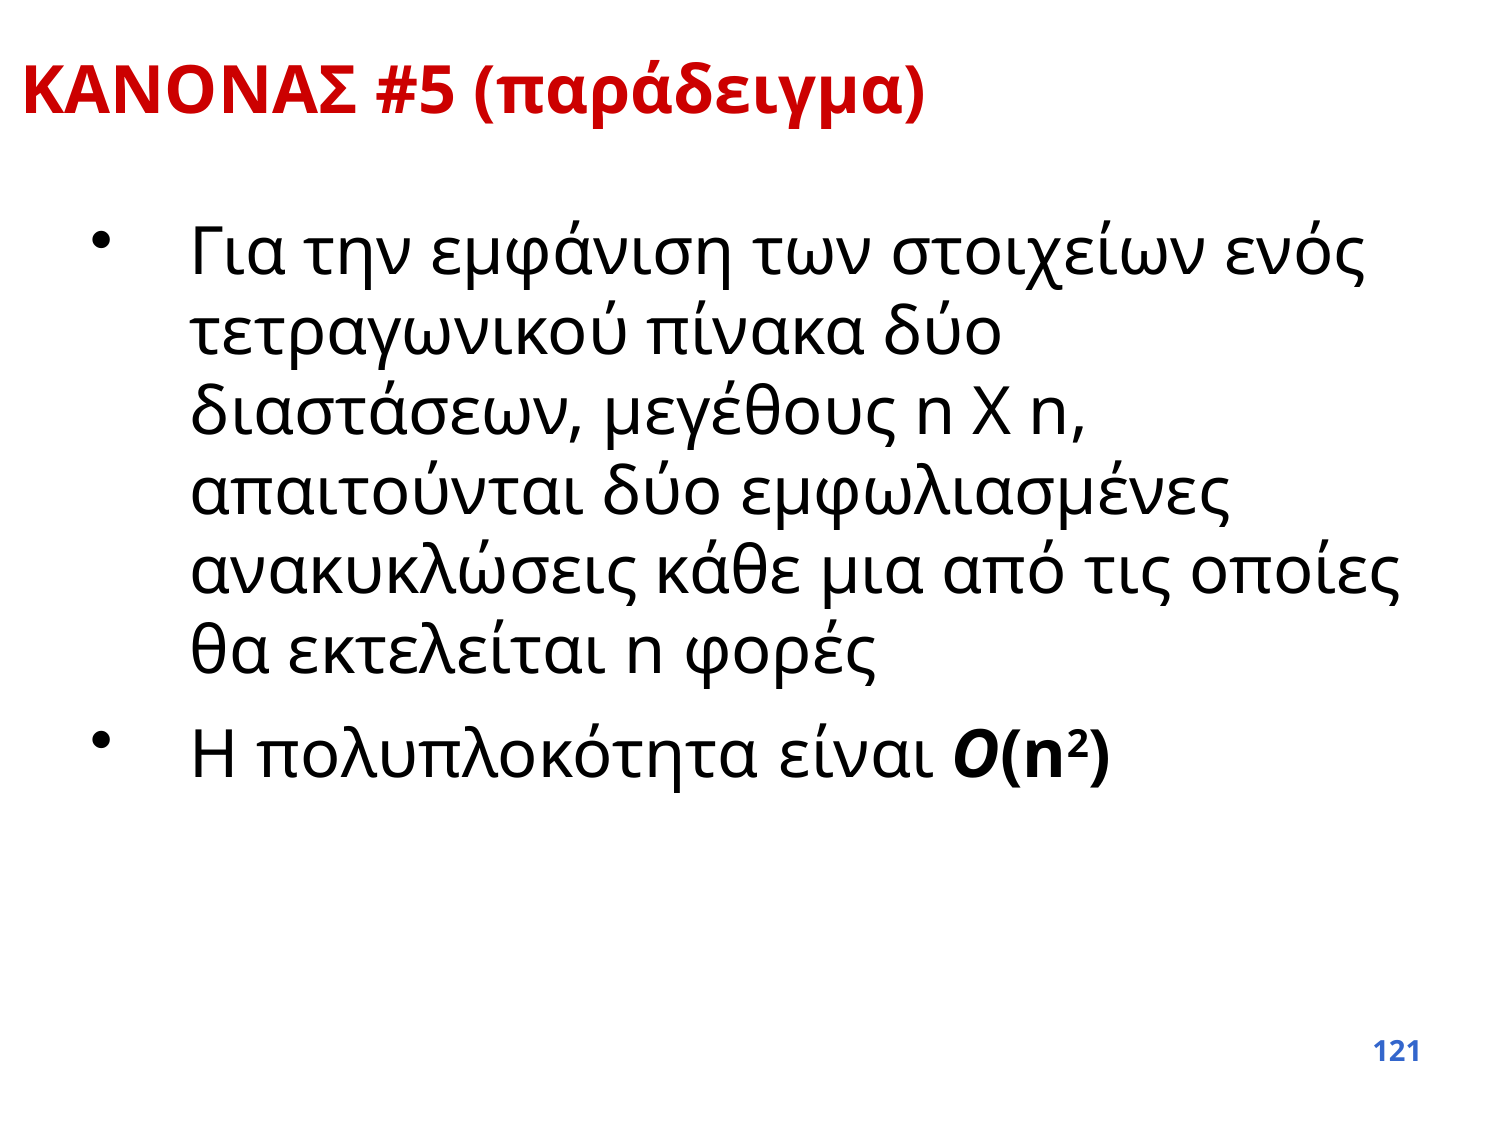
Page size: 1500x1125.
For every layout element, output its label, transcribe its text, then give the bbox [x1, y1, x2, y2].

slide_number 121 [1249, 1024, 1438, 1101]
text_box ΚΑΝΟΝΑΣ #5 (παράδειγμα) [5, 38, 942, 134]
list Για την εμφάνιση των στοιχείων ενός τετραγωνικού πίνακα δύο διαστάσεων, μεγέθους n X n, απαιτούνται δύο εμφωλιασμένες ανακυκλώσεις κάθε μια από τις οποίες θα εκτελείται n φορές Η πολυπλοκότητα είναι O(n2) [75, 200, 1425, 943]
